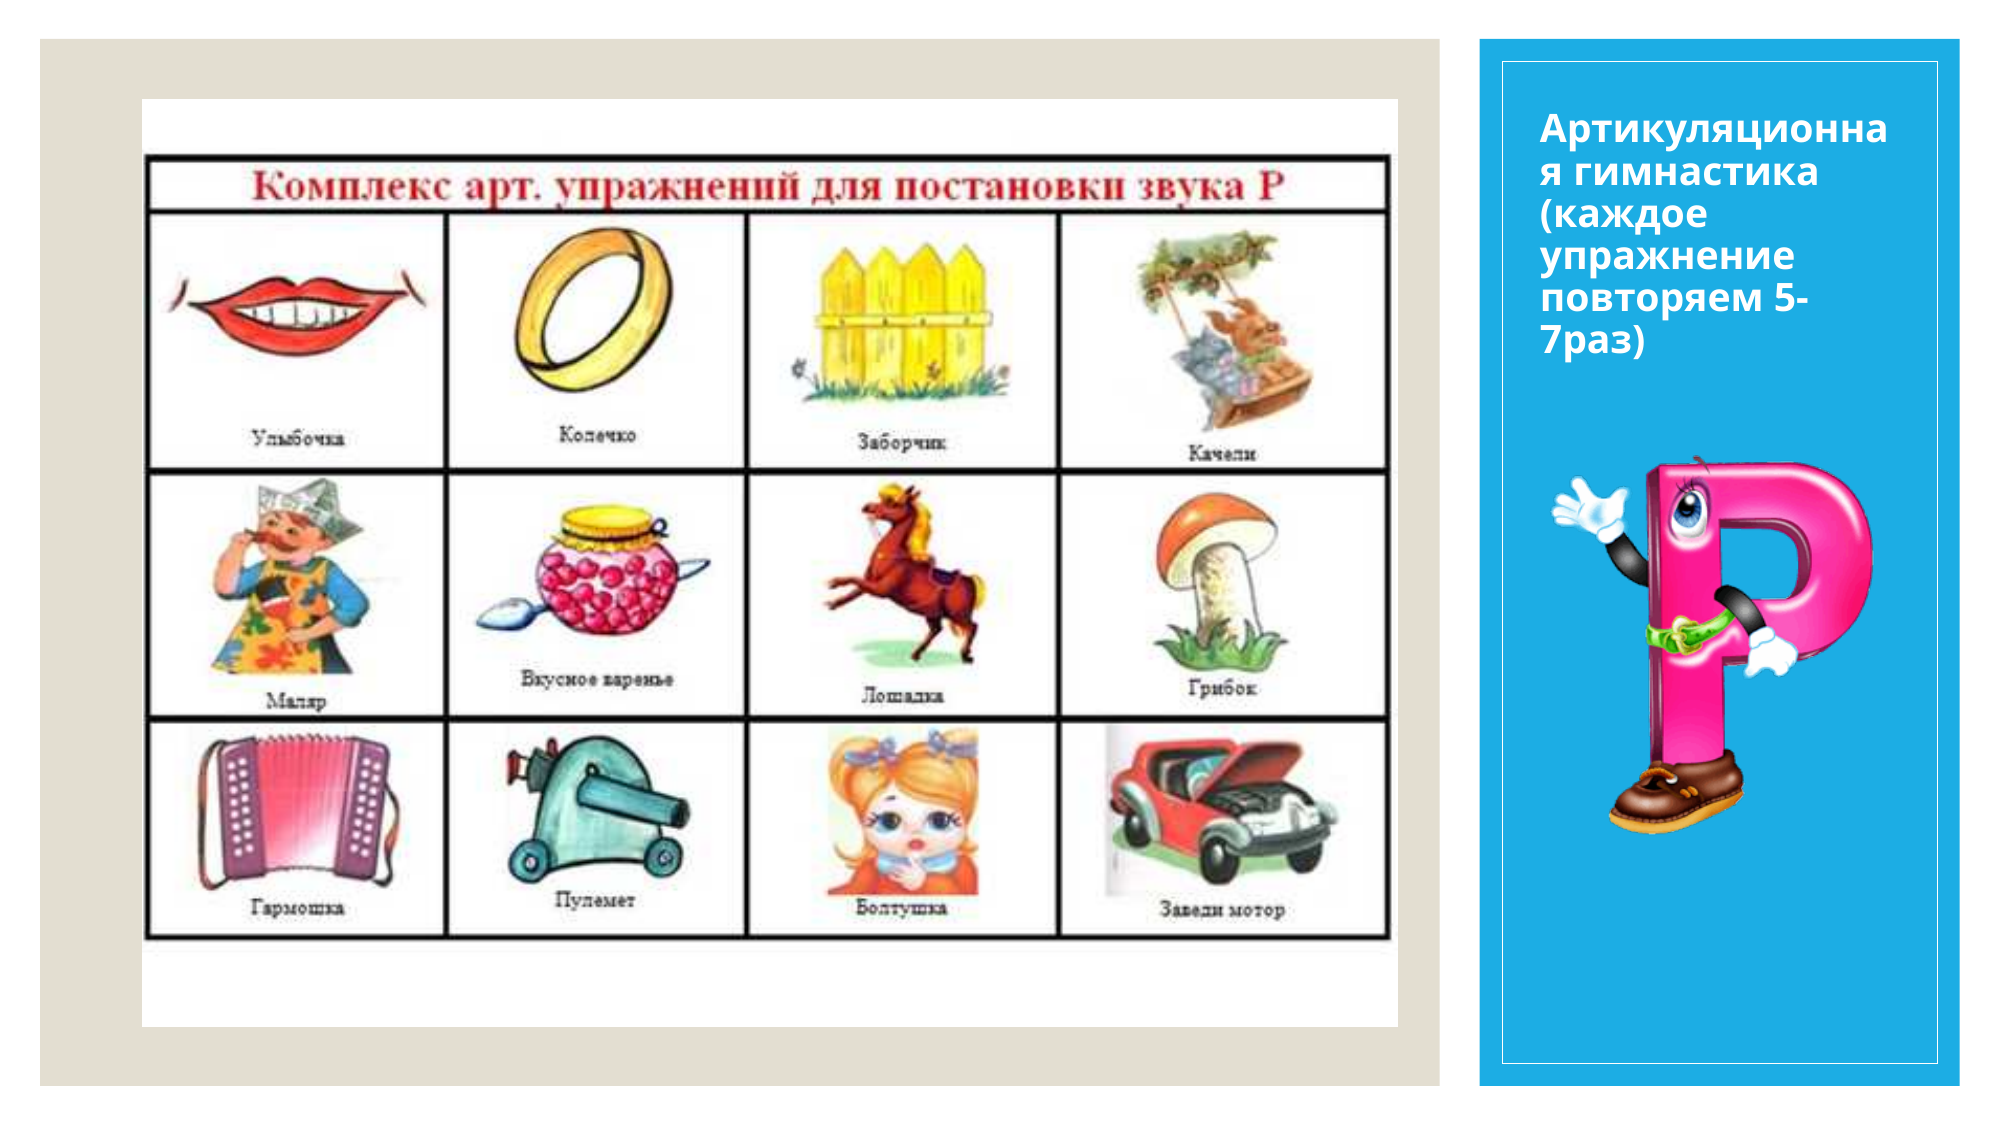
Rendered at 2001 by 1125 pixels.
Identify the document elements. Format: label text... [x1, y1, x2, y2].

title Артикуляционная гимнастика (каждое упражнение повторяем 5-7раз) [1524, 99, 1924, 370]
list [142, 99, 1398, 1027]
picture [1524, 442, 1926, 849]
